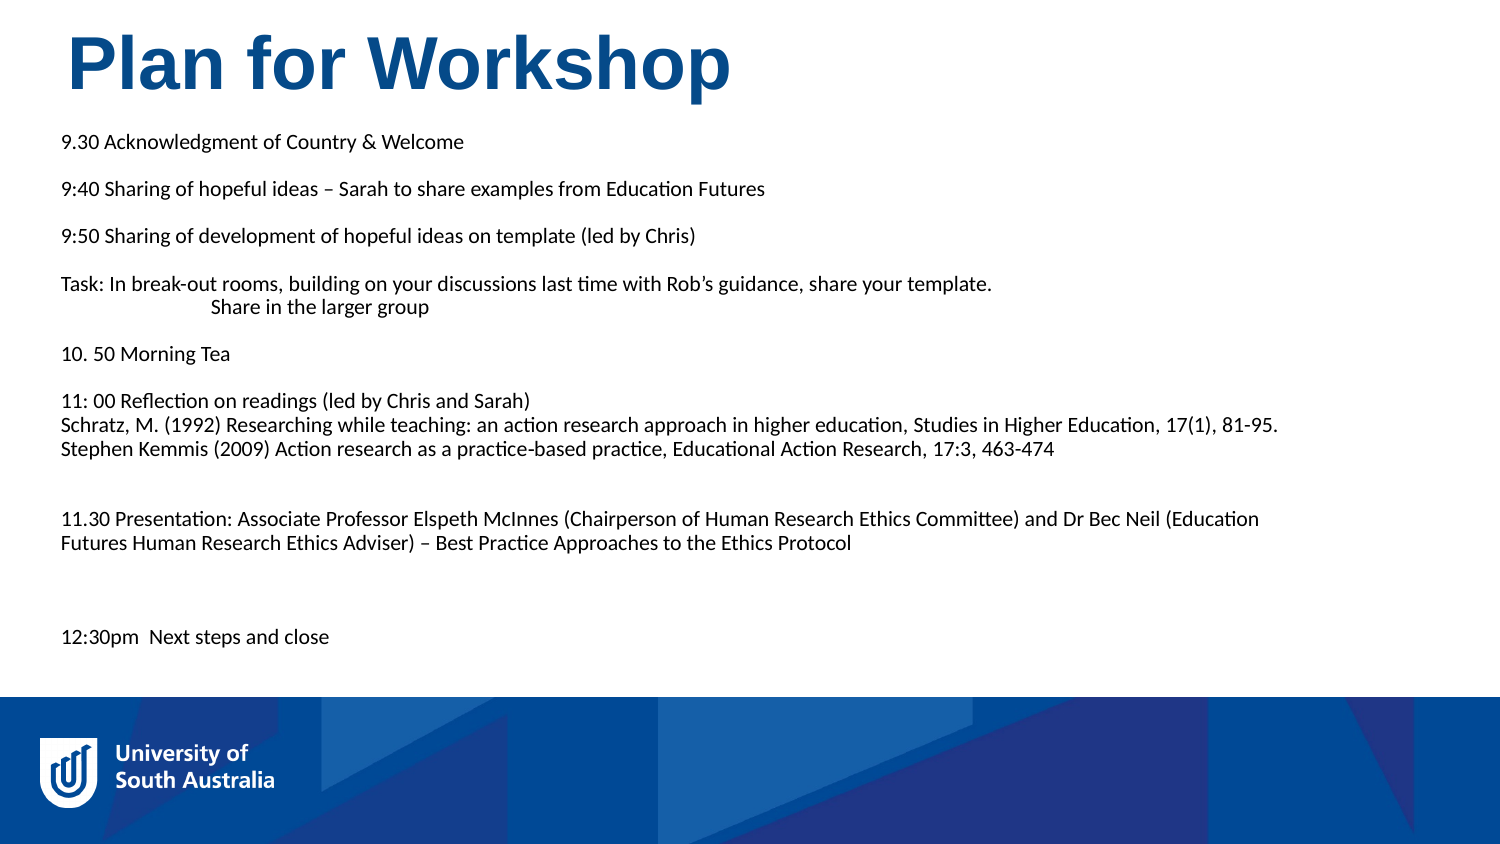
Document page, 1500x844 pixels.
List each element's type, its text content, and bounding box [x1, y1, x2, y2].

picture [0, 697, 1500, 844]
list 9.30 Acknowledgment of Country & Welcome 9:40 Sharing of hopeful ideas – Sarah to share examples from Education Futures 9:50 Sharing of development of hopeful ideas on template (led by Chris) Task: In break-out rooms, building on your discussions last time with Rob’s guidance, share your template. Share in the larger group 10. 50 Morning Tea 11: 00 Reflection on readings (led by Chris and Sarah) Schratz, M. (1992) Researching while teaching: an action research approach in higher education, Studies in Higher Education, 17(1), 81-95. Stephen Kemmis (2009) Action research as a practice‐based practice, Educational Action Research, 17:3, 463-474 11.30 Presentation: Associate Professor Elspeth McInnes (Chairperson of Human Research Ethics Committee) and Dr Bec Neil (Education Futures Human Research Ethics Adviser) – Best Practice Approaches to the Ethics Protocol 12:30pm Next steps and close [46, 123, 1343, 749]
list Plan for Workshop [52, 17, 1413, 124]
